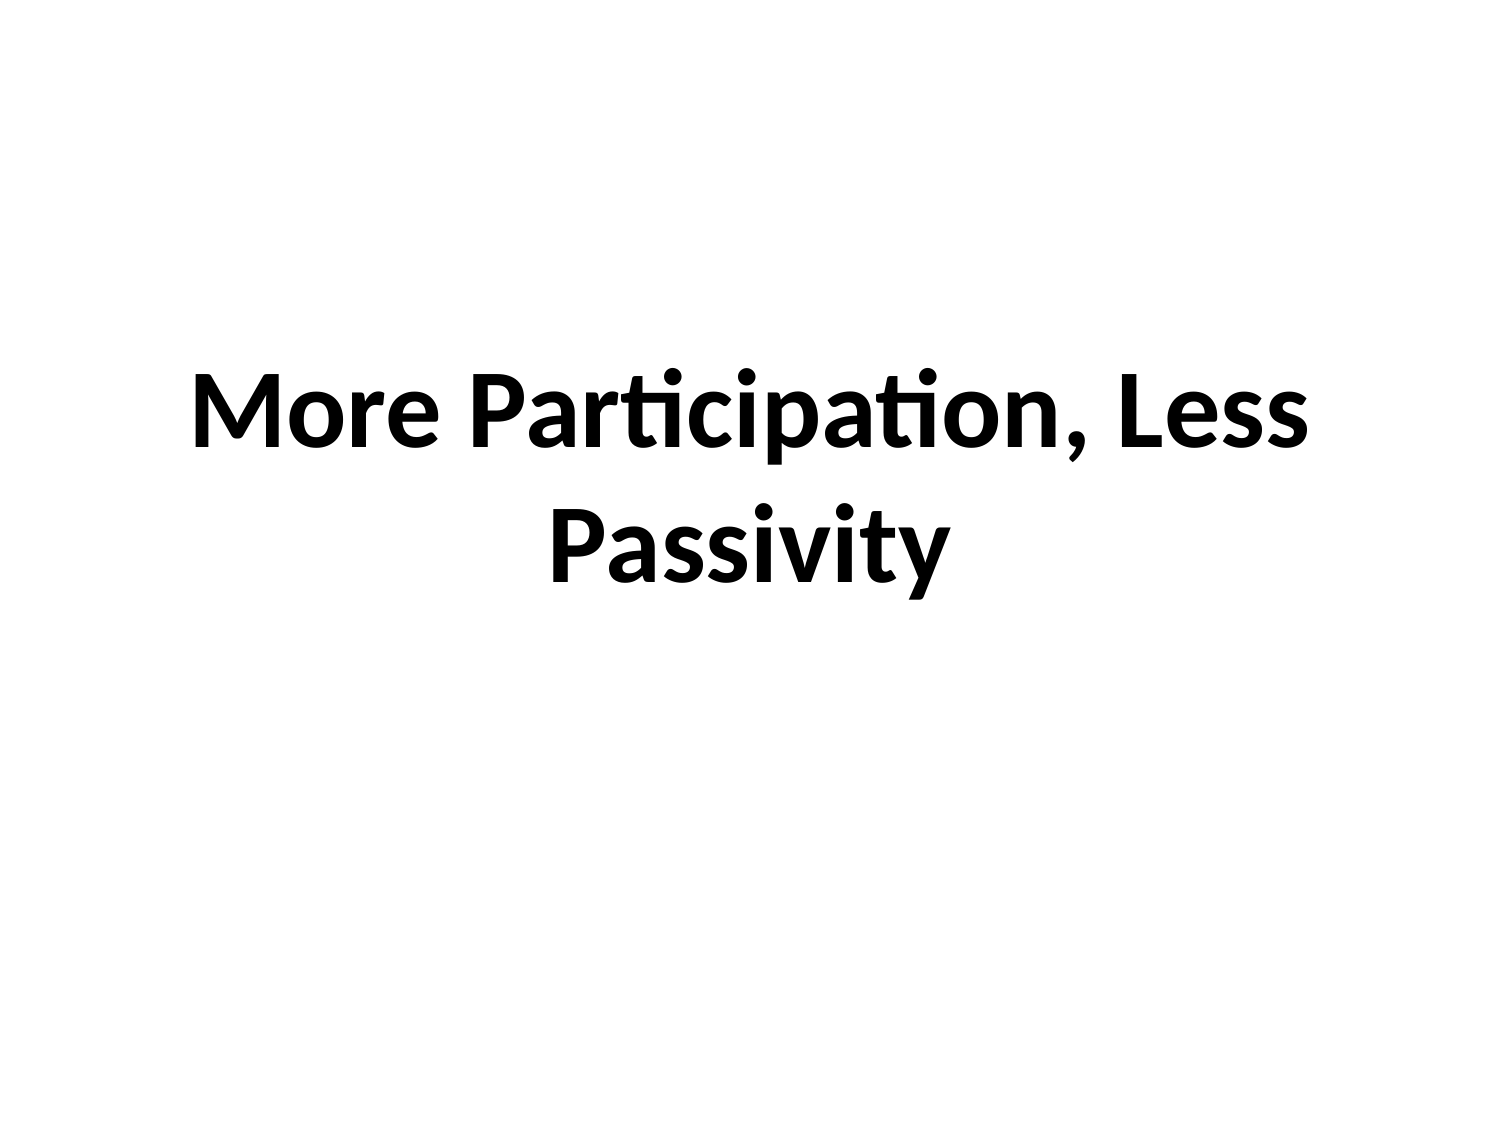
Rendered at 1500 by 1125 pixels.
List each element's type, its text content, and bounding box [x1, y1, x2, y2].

title More Participation, Less Passivity [112, 349, 1388, 591]
